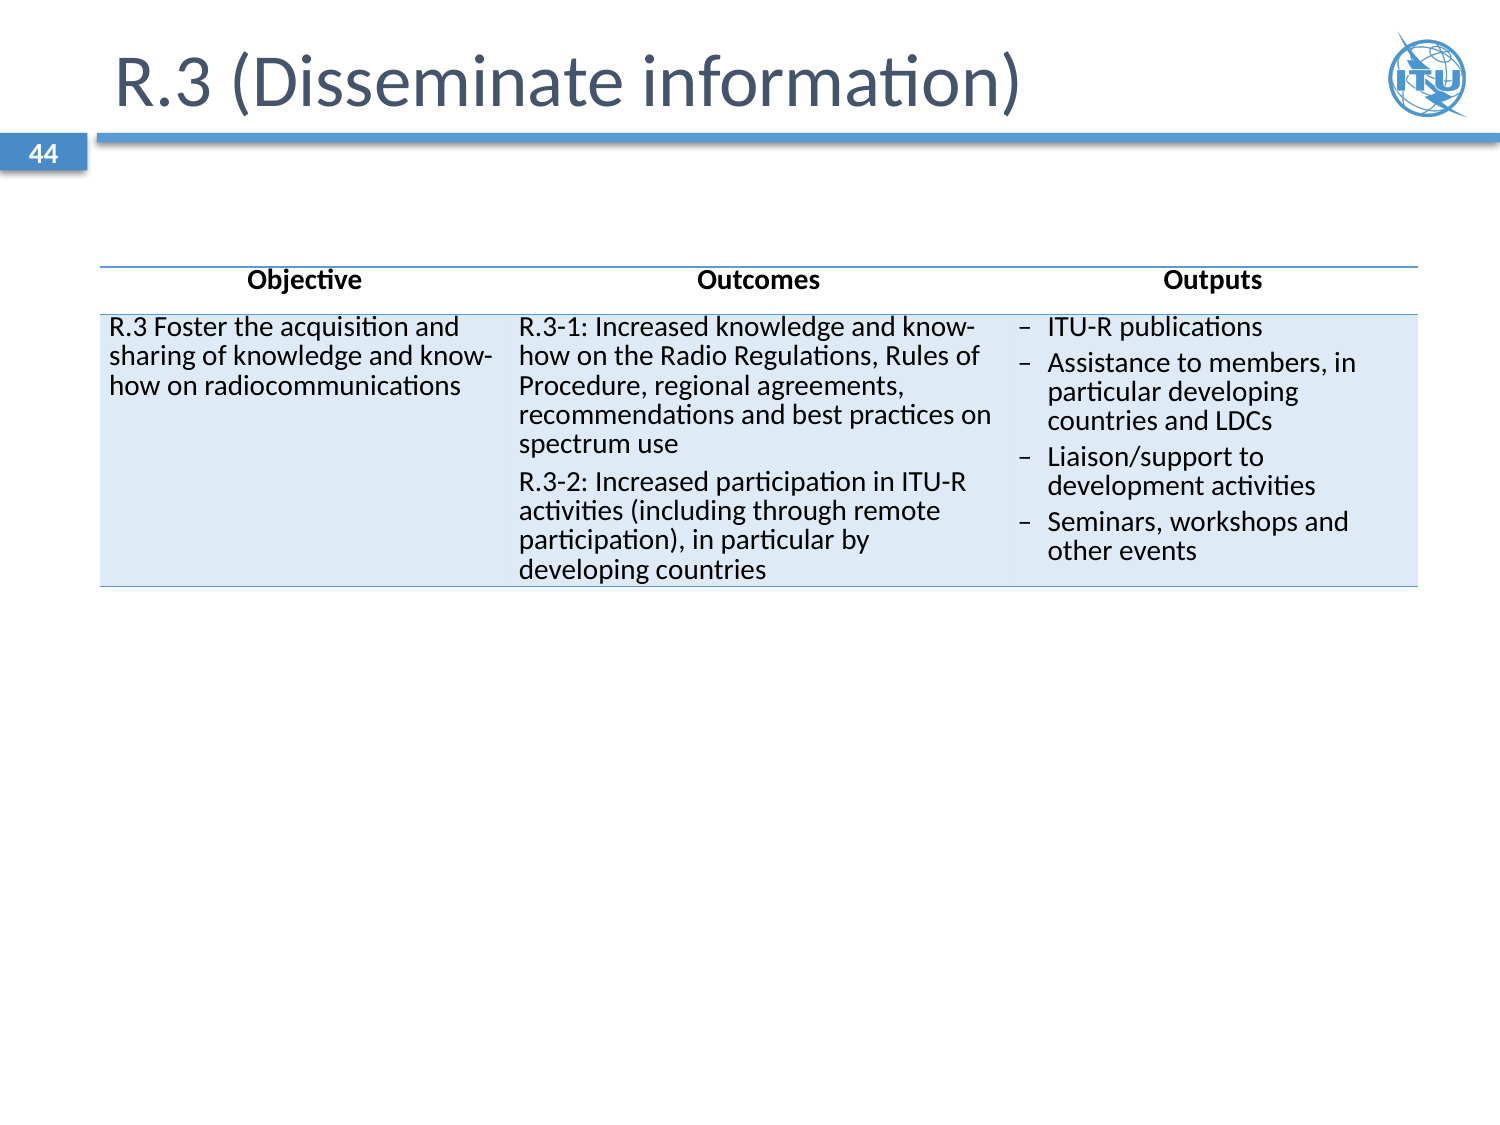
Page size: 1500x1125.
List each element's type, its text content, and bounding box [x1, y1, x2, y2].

table_header Outcomes [510, 268, 1008, 314]
picture [1387, 30, 1468, 118]
slide_number 44 [0, 131, 88, 172]
table_cell R.3-1: Increased knowledge and know-how on the Radio Regulations, Rules of Procedure, regional agreements, recommendations and best practices on spectrum use R.3-2: Increased participation in ITU-R activities (including through remote participation), in particular by developing countries [510, 315, 1008, 586]
table_header Objective [100, 268, 510, 314]
table_header Outputs [1008, 268, 1418, 314]
table_cell R.3 Foster the acquisition and sharing of knowledge and know-how on radiocommunications [100, 315, 510, 586]
title R.3 (Disseminate information) [99, 37, 1349, 132]
table_cell – ITU-R publications – Assistance to members, in particular developing countries and LDCs – Liaison/support to development activities – Seminars, workshops and other events [1008, 315, 1418, 586]
